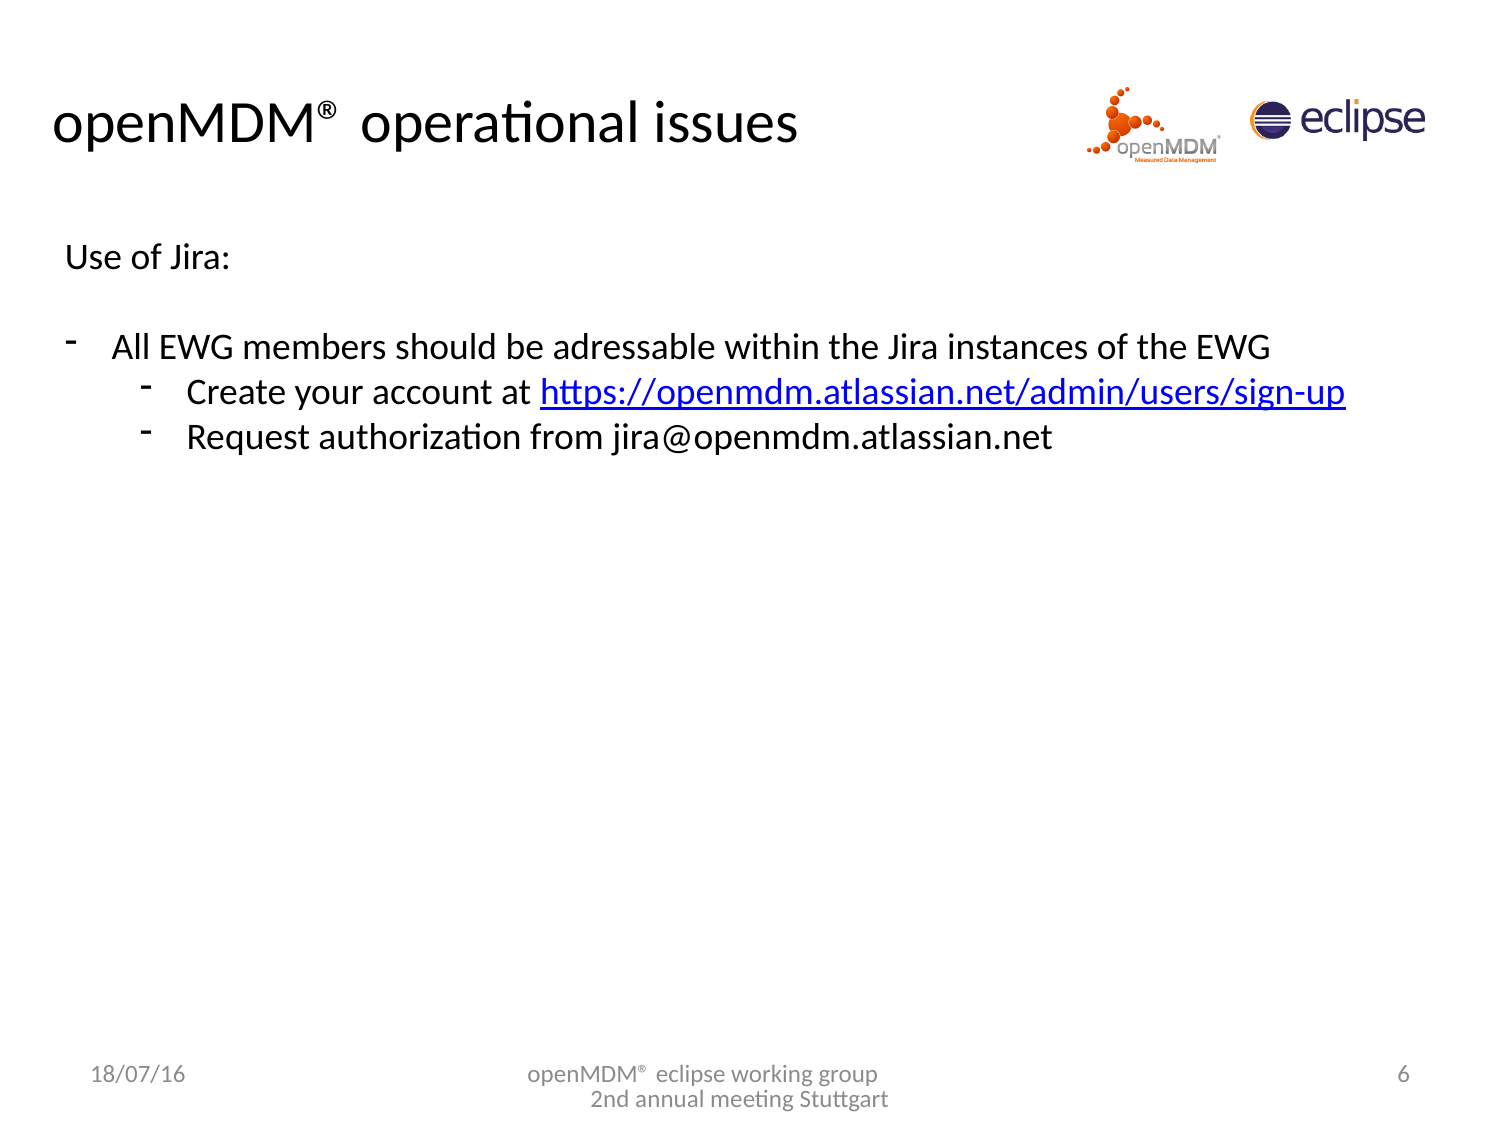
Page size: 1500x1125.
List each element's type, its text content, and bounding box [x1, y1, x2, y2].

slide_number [75, 1042, 425, 1103]
text_box Use of Jira: All EWG members should be adressable within the Jira instances of the EWG Create your account at https://openmdm.atlassian.net/admin/users/sign-up Request authorization from jira@openmdm.atlassian.net [50, 224, 1438, 1025]
picture [1250, 99, 1425, 141]
list openMDM® operational issues [37, 75, 988, 163]
footer openMDM® eclipse working group 2nd annual meeting Stuttgart [512, 1042, 988, 1103]
picture [1087, 87, 1221, 163]
slide_number 6 [1074, 1042, 1425, 1103]
